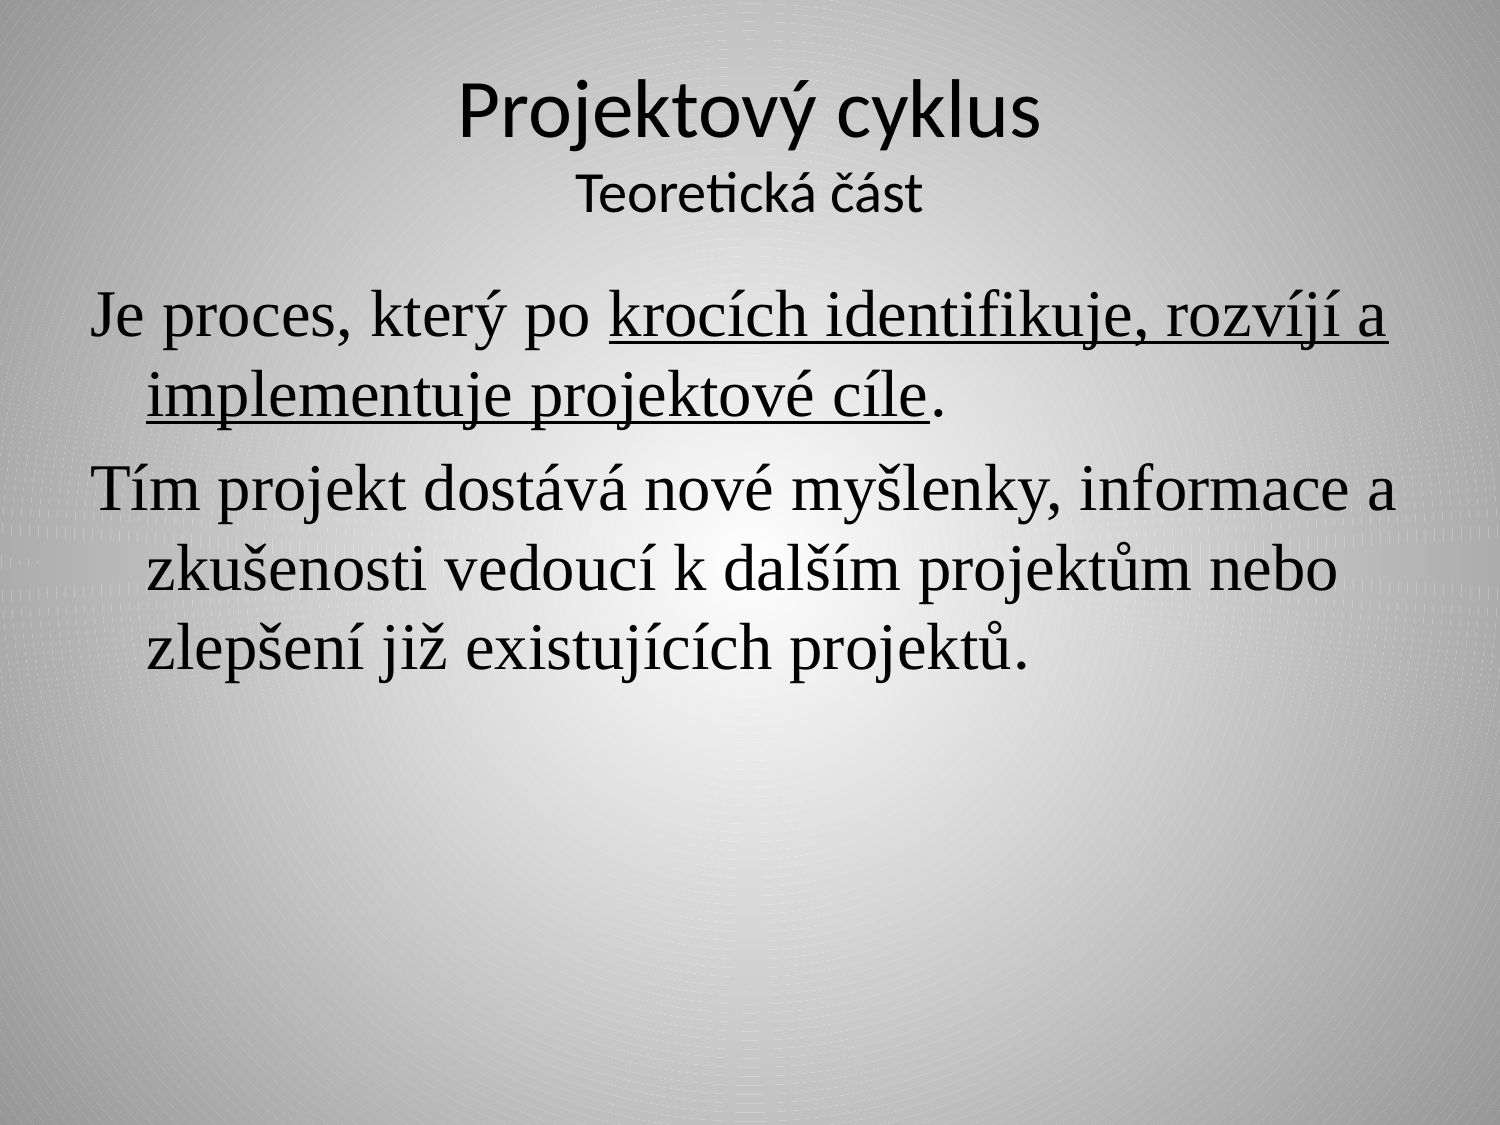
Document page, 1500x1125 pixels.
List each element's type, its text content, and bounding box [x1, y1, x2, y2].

list Je proces, který po krocích identifikuje, rozvíjí a implementuje projektové cíle. Tím projekt dostává nové myšlenky, informace a zkušenosti vedoucí k dalším projektům nebo zlepšení již existujících projektů. [75, 262, 1425, 1005]
title Projektový cyklus Teoretická část [75, 45, 1425, 233]
